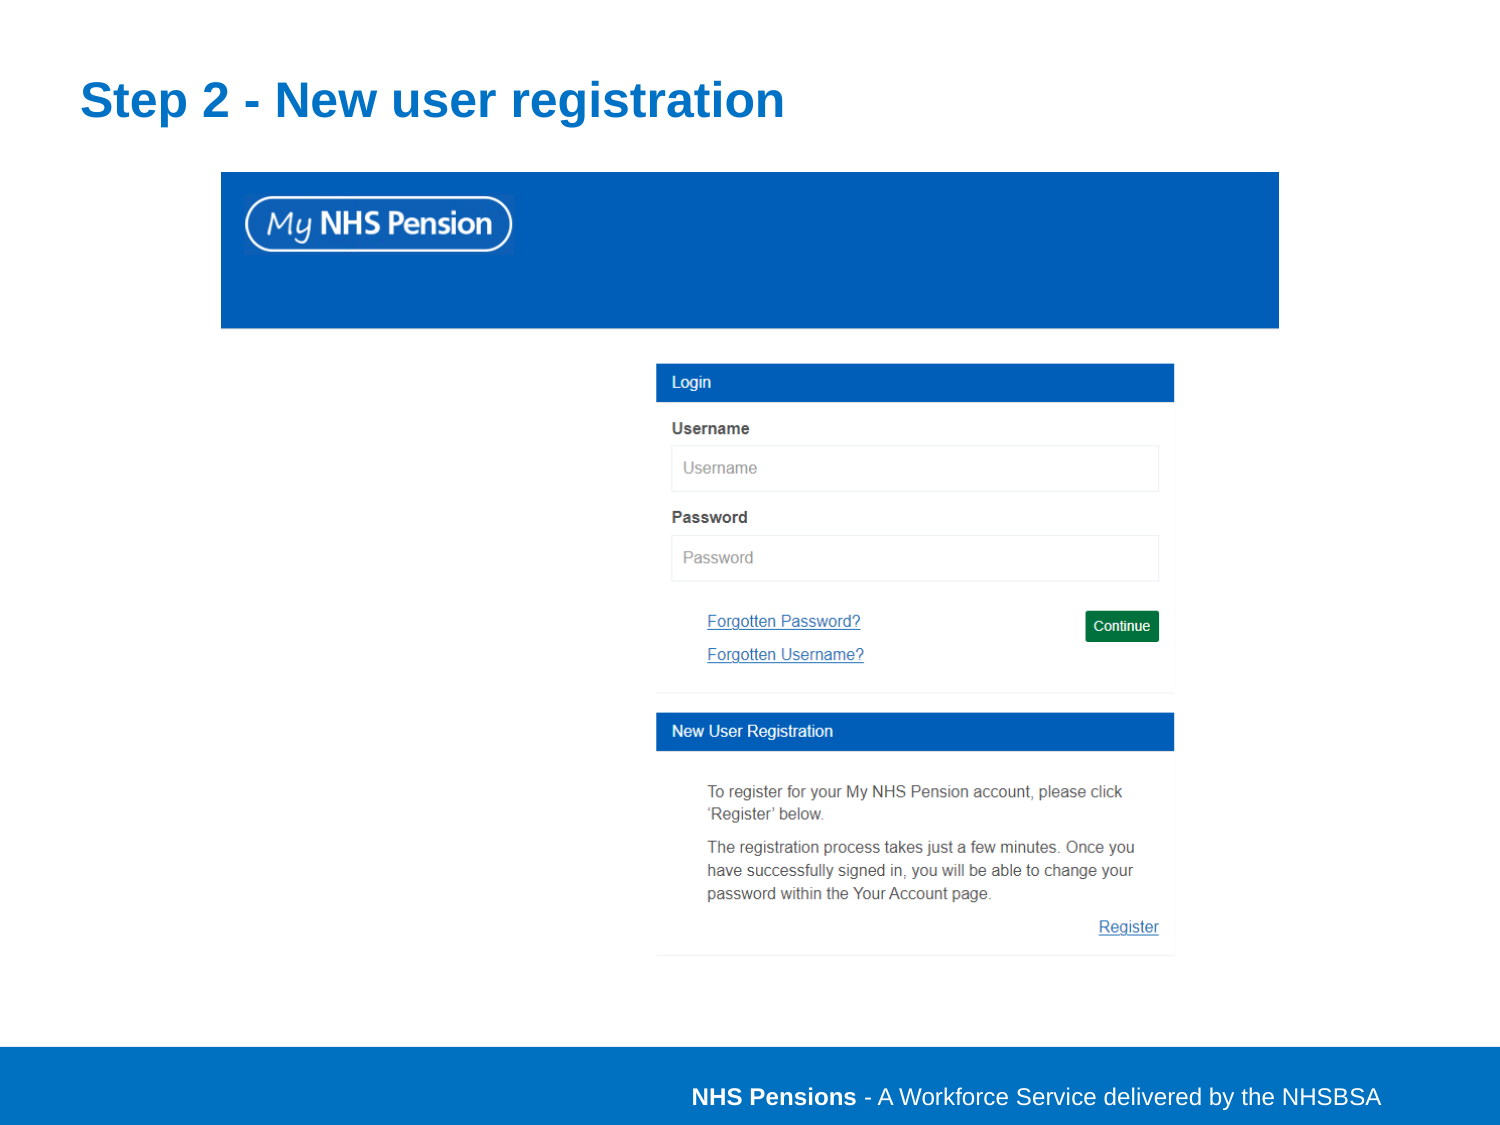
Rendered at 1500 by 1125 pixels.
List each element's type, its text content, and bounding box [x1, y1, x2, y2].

picture [221, 172, 1279, 992]
title Step 2 - New user registration [64, 66, 1425, 161]
